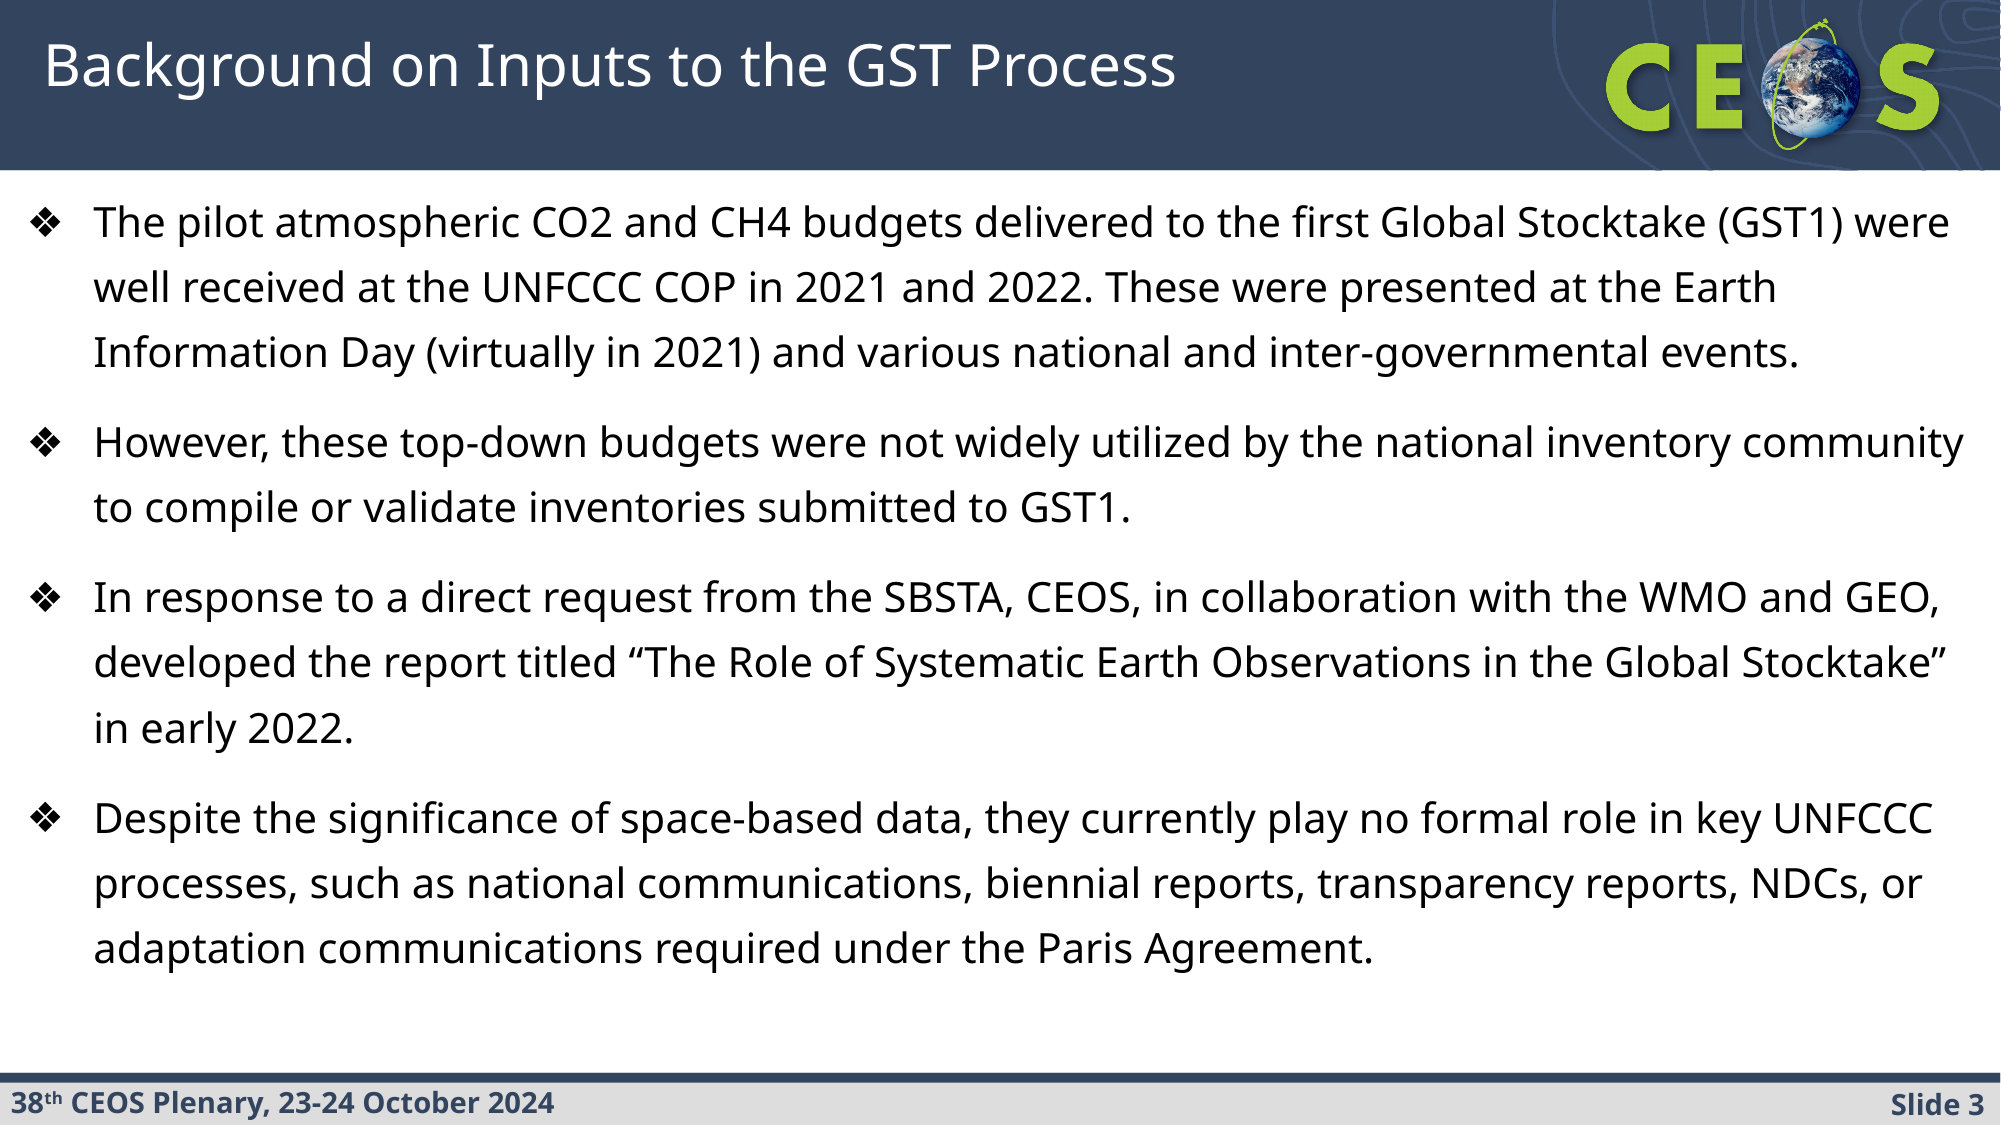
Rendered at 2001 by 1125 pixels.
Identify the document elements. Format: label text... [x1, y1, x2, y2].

list The pilot atmospheric CO2 and CH4 budgets delivered to the first Global Stocktake (GST1) were well received at the UNFCCC COP in 2021 and 2022. These were presented at the Earth Information Day (virtually in 2021) and various national and inter-governmental events. However, these top-down budgets were not widely utilized by the national inventory community to compile or validate inventories submitted to GST1. In response to a direct request from the SBSTA, CEOS, in collaboration with the WMO and GEO, developed the report titled “The Role of Systematic Earth Observations in the Global Stocktake” in early 2022. Despite the significance of space-based data, they currently play no formal role in key UNFCCC processes, such as national communications, biennial reports, transparency reports, NDCs, or adaptation communications required under the Paris Agreement. [3, 173, 2000, 994]
title Background on Inputs to the GST Process [28, 28, 1569, 157]
picture [1606, 18, 1939, 150]
